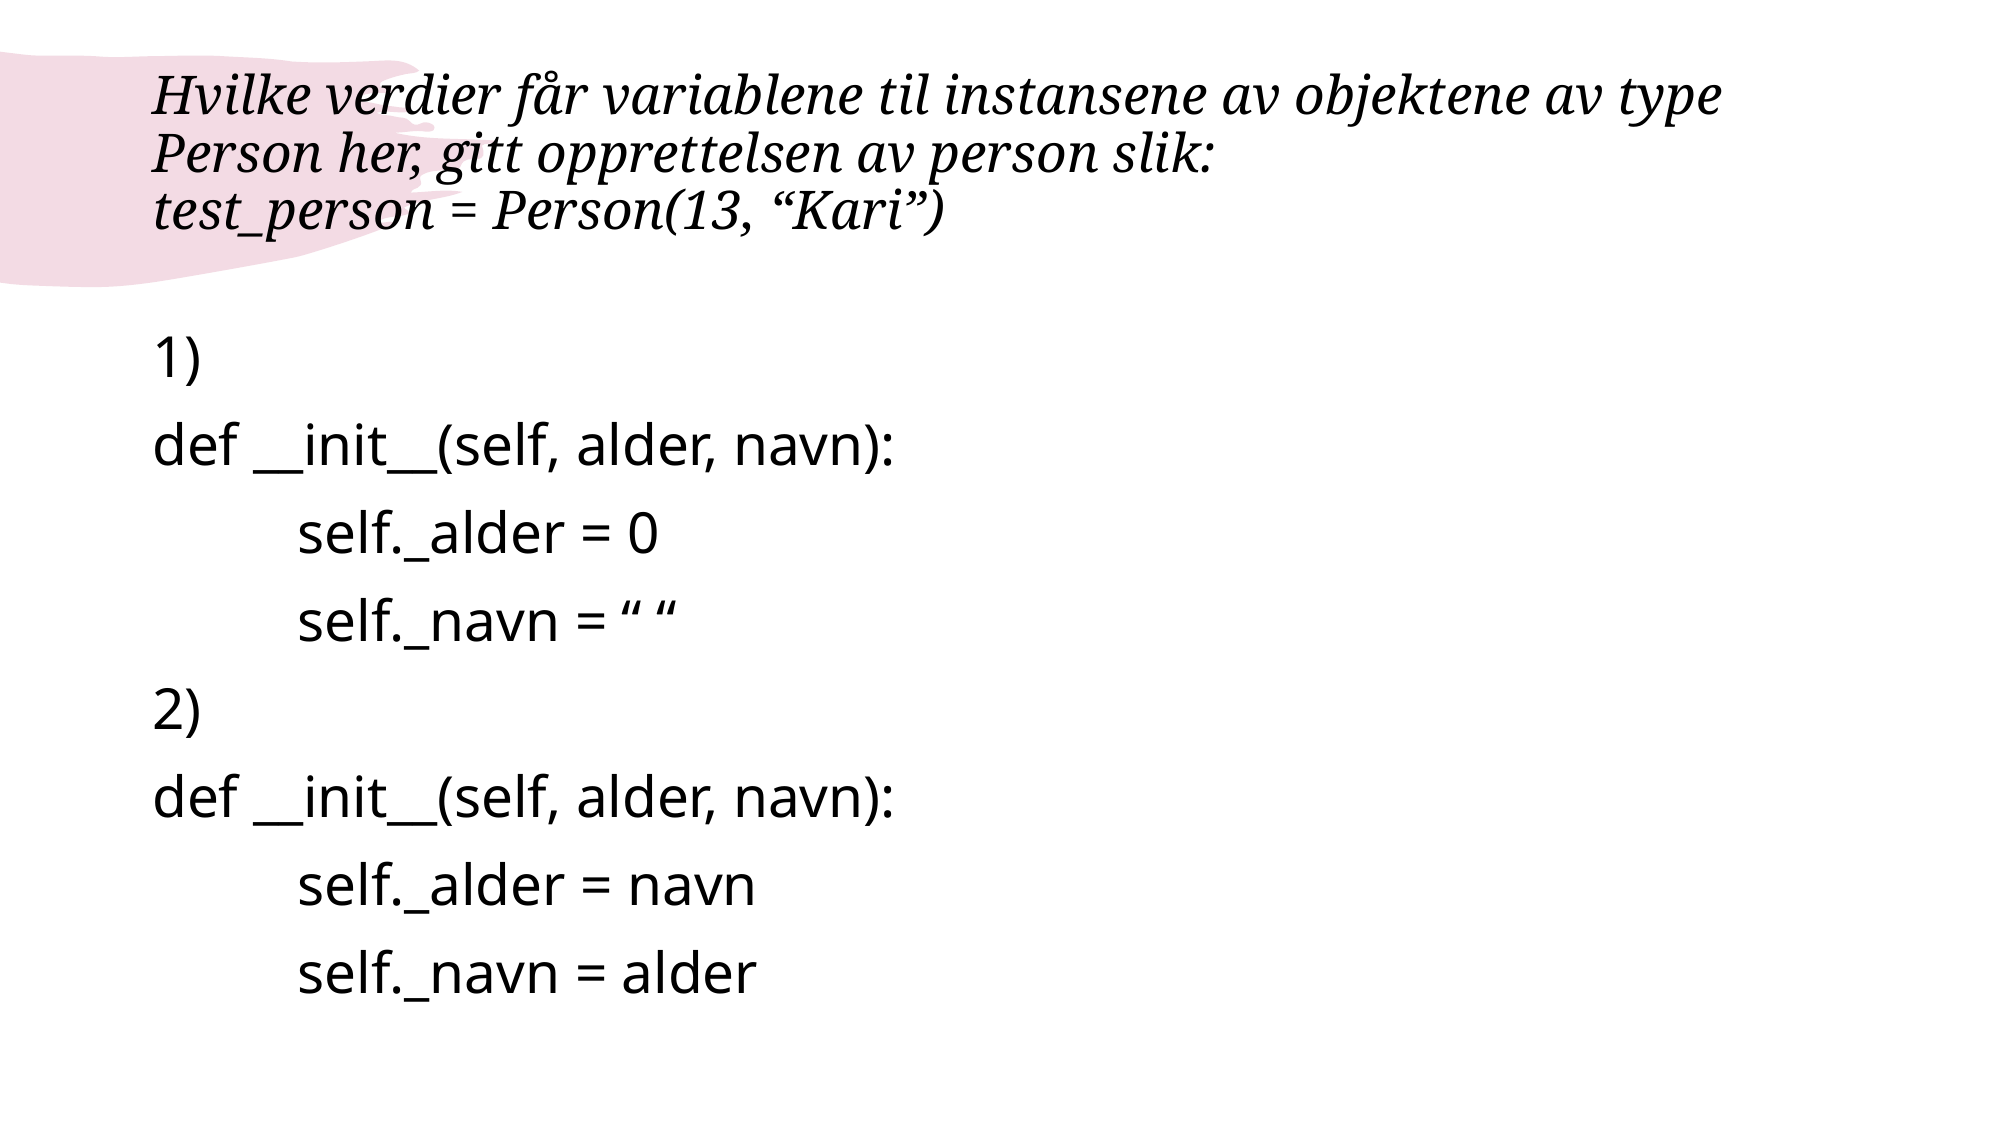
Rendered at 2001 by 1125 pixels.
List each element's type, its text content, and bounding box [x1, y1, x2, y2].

list 1) def __init__(self, alder, navn): self._alder = 0 self._navn = “ “ 2) def __init__(self, alder, navn): self._alder = navn self._navn = alder [137, 313, 1863, 1013]
title Hvilke verdier får variablene til instansene av objektene av type Person her, gitt opprettelsen av person slik: test_person = Person(13, “Kari”) [137, 59, 1863, 313]
